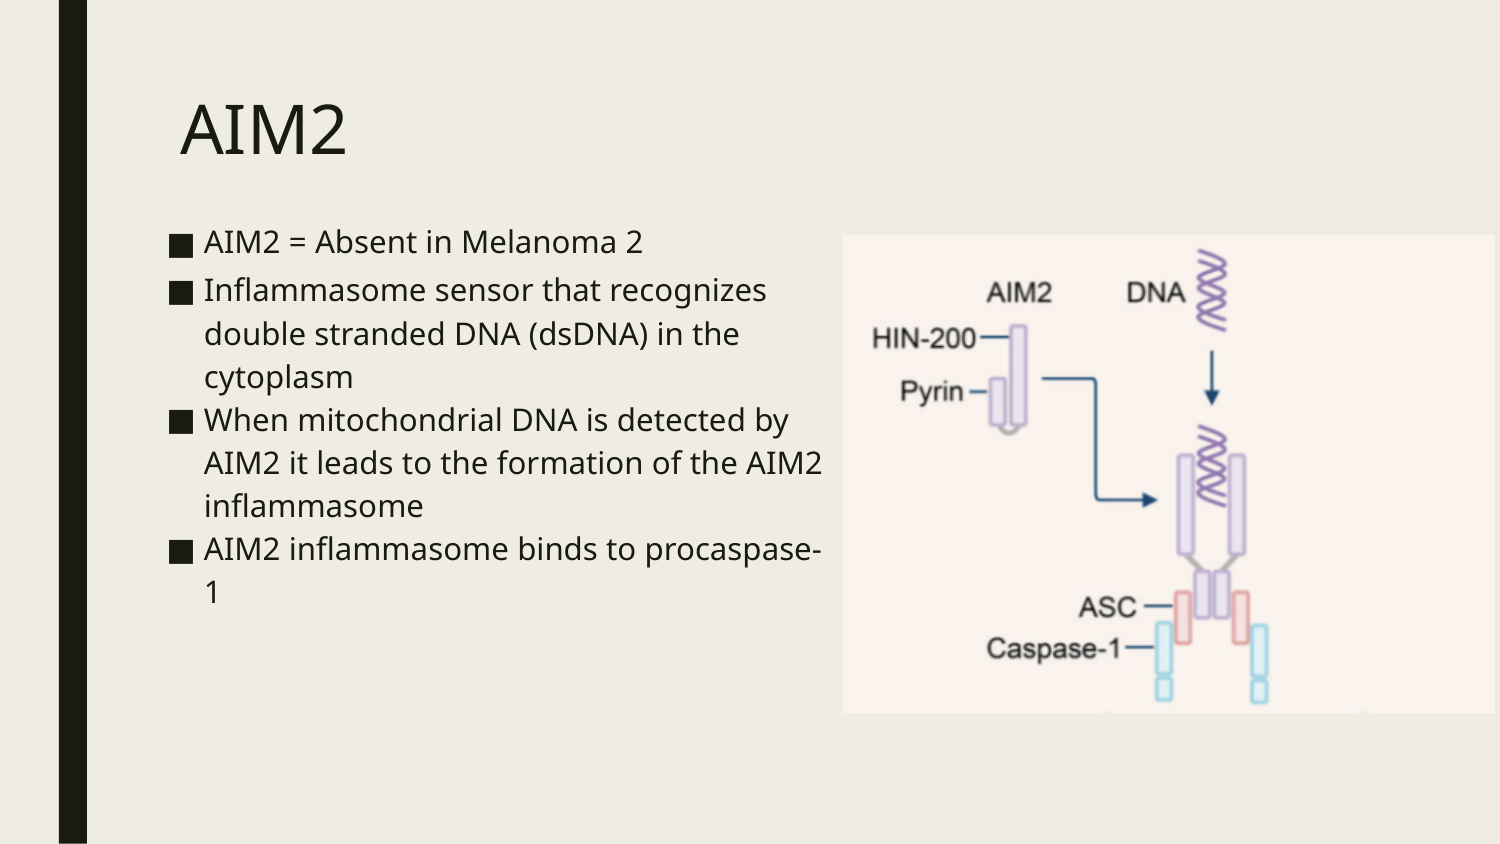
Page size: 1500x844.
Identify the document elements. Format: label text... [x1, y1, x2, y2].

list AIM2 = Absent in Melanoma 2 Inflammasome sensor that recognizes double stranded DNA (dsDNA) in the cytoplasm When mitochondrial DNA is detected by AIM2 it leads to the formation of the AIM2 inflammasome AIM2 inflammasome binds to procaspase-1 [117, 214, 844, 656]
picture [843, 235, 1496, 713]
title AIM2 [168, 84, 1351, 233]
